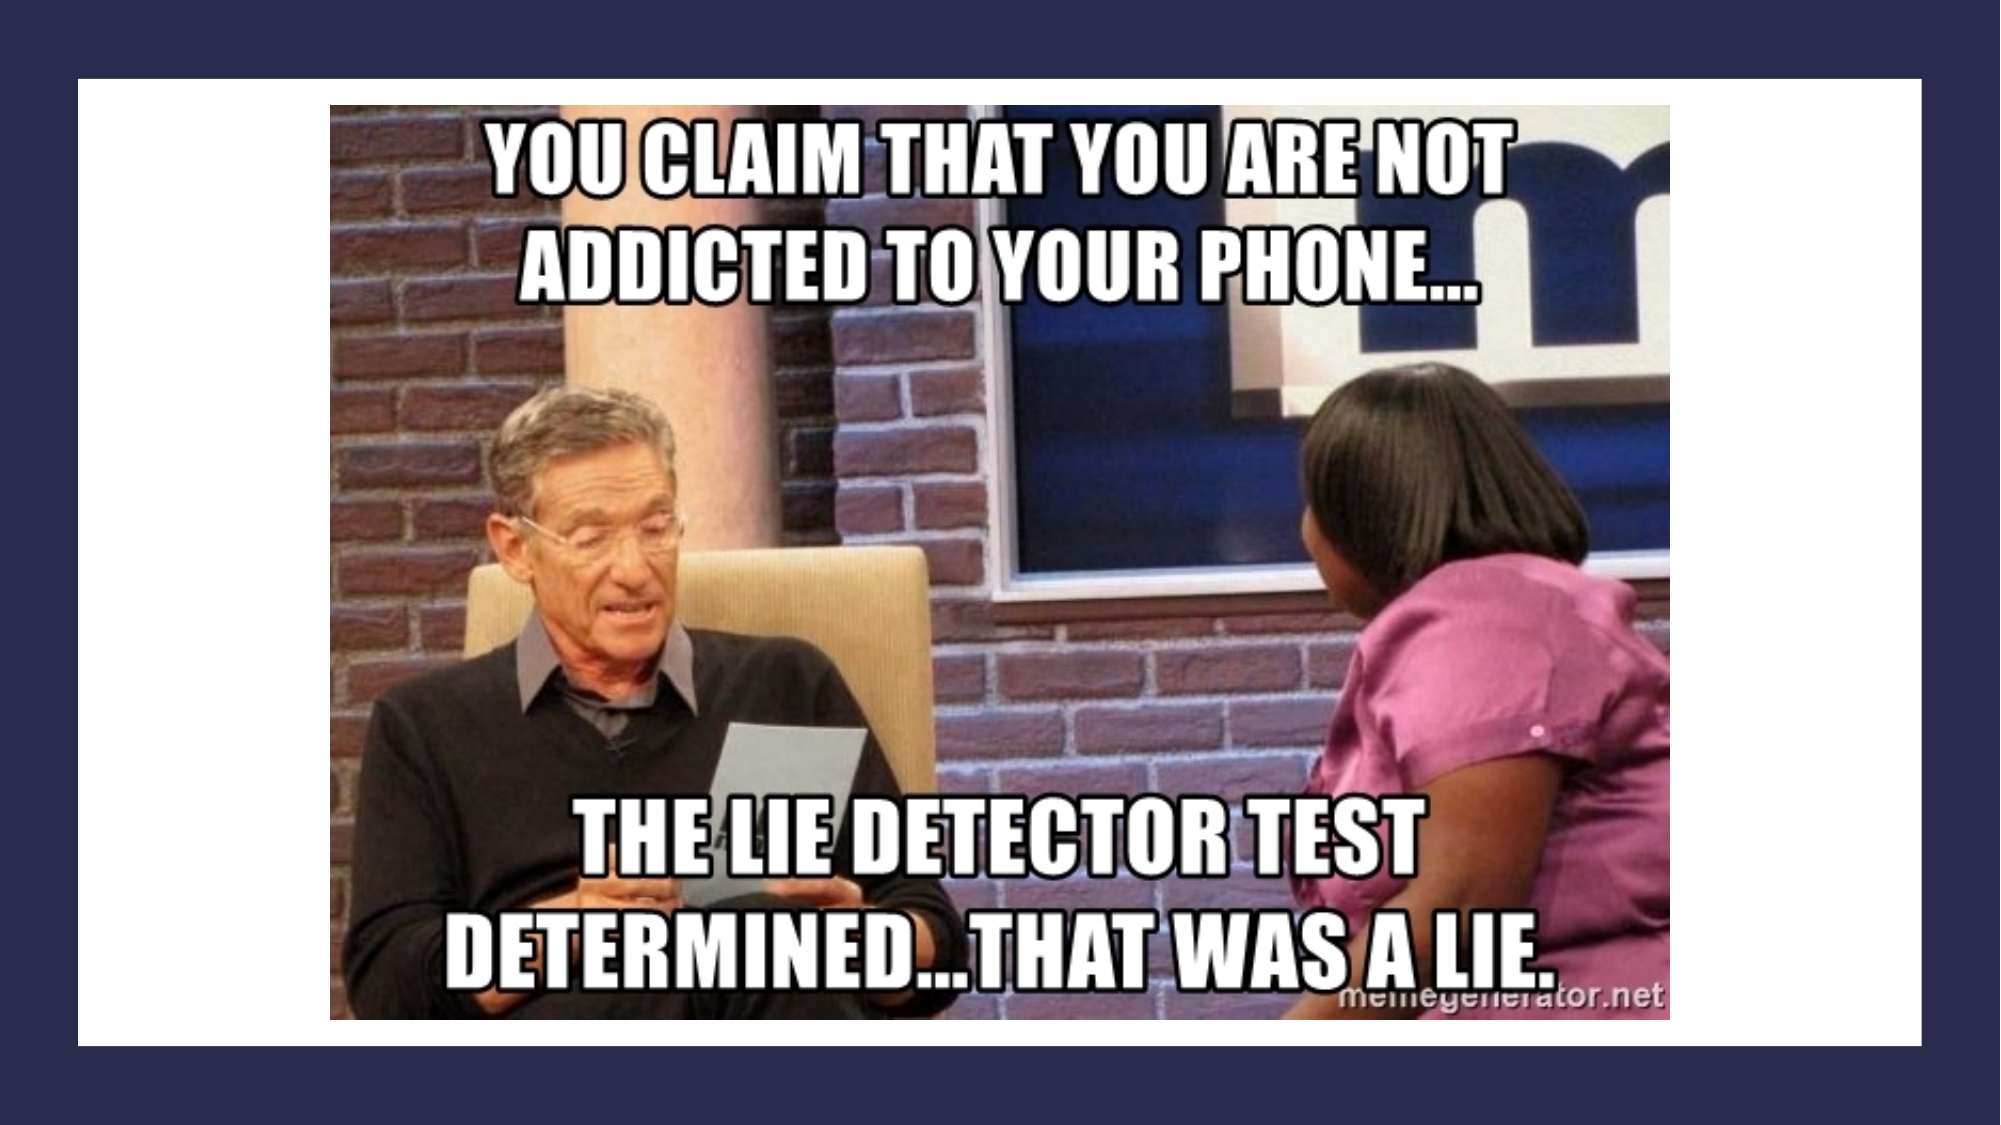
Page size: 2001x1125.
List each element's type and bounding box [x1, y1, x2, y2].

text_box [77, 78, 1923, 1047]
picture [330, 105, 1670, 1020]
text_box [0, 0, 2000, 1125]
